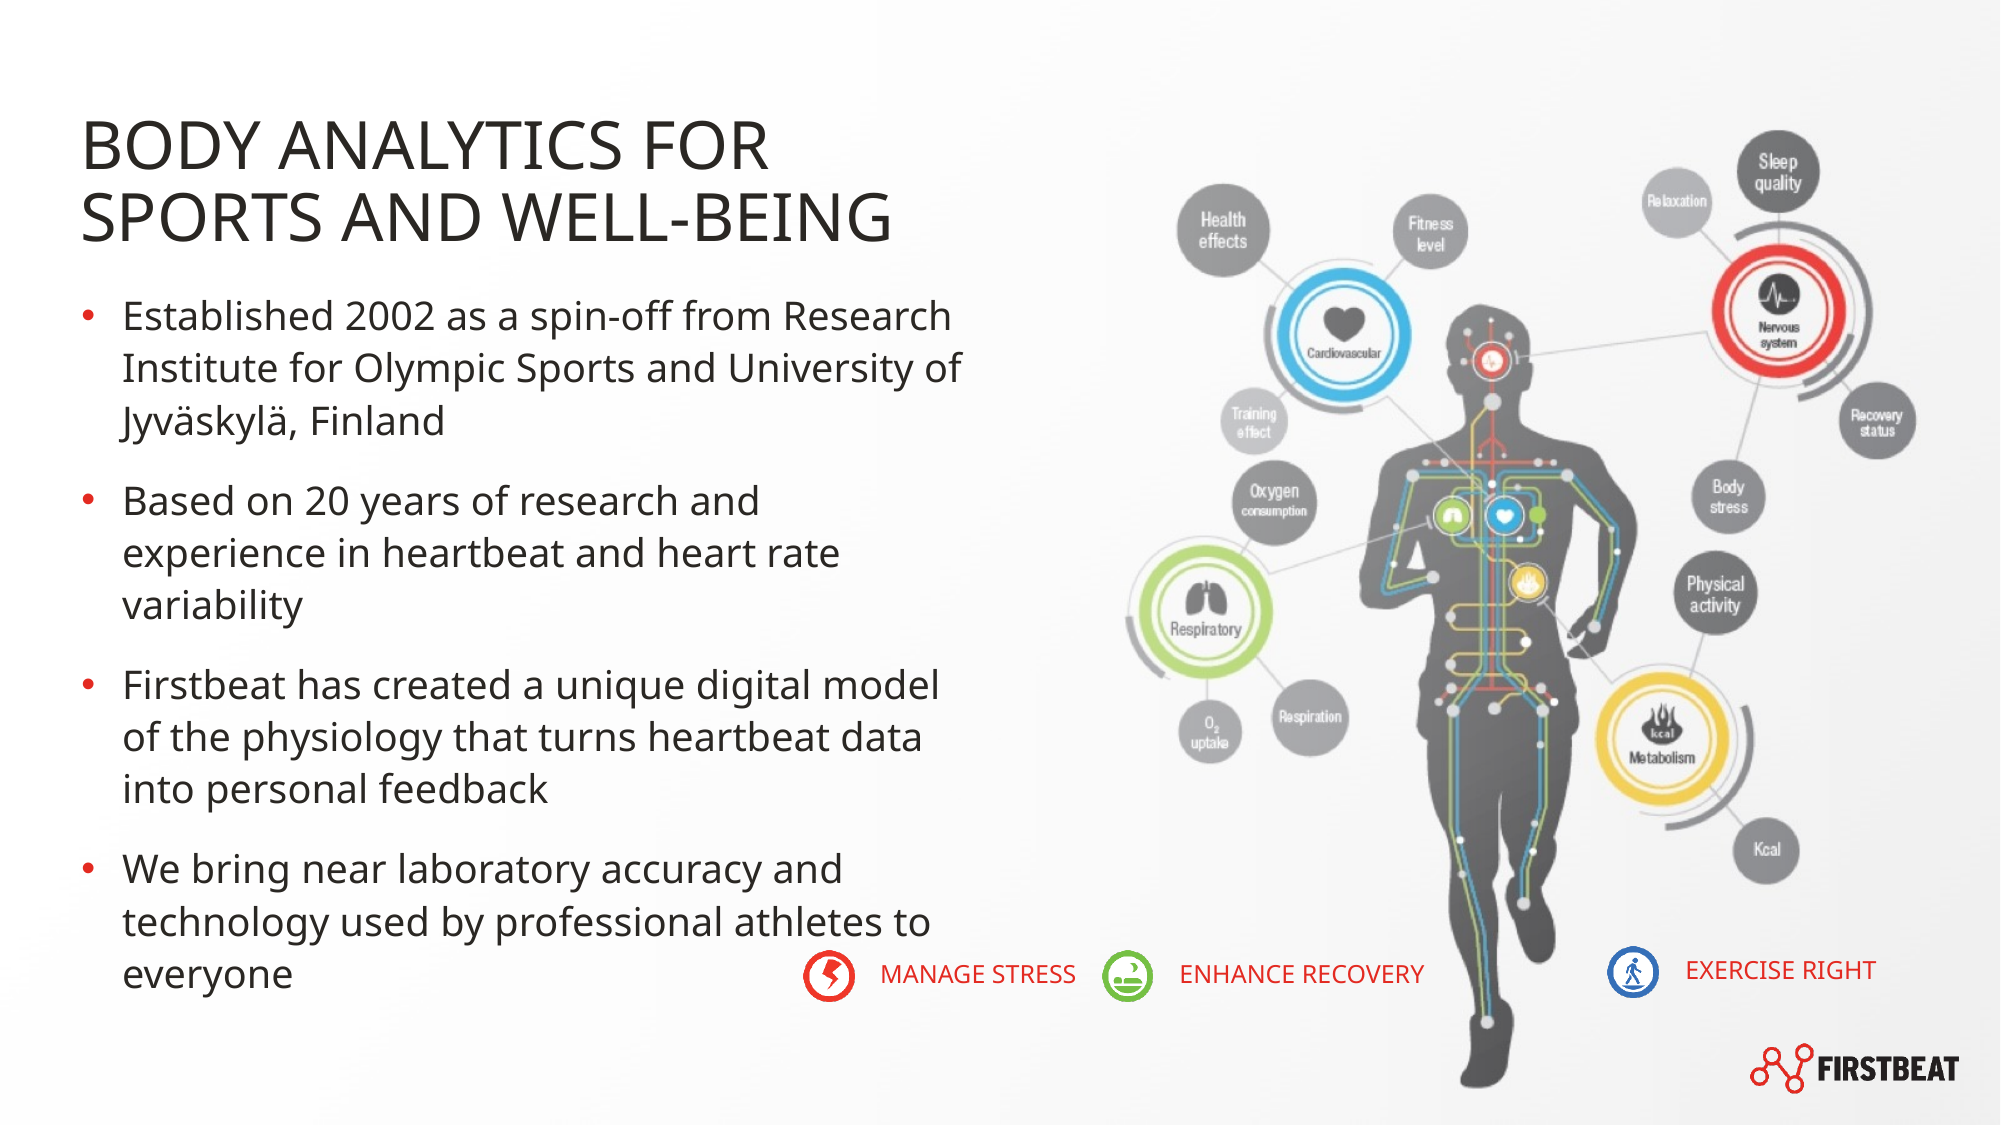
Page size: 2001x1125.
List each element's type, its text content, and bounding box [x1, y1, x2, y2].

text_box MANAGE STRESS [865, 956, 1102, 996]
picture [1750, 0, 2001, 1125]
picture [803, 950, 855, 1002]
list Established 2002 as a spin-off from Research Institute for Olympic Sports and University of Jyväskylä, Finland Based on 20 years of research and experience in heartbeat and heart rate variability Firstbeat has created a unique digital model of the physiology that turns heartbeat data into personal feedback We bring near laboratory accuracy and technology used by professional athletes to everyone [80, 286, 971, 1000]
picture [1607, 946, 1659, 998]
picture [1102, 950, 1153, 1002]
text_box FOLLOW-UP [1565, 0, 1679, 1125]
text_box ENHANCE RECOVERY [1164, 956, 1476, 996]
text_box EXERCISE RIGHT [1670, 952, 1929, 992]
title BODY ANALYTICS FOR SPORTS AND WELL-BEING [80, 76, 909, 256]
